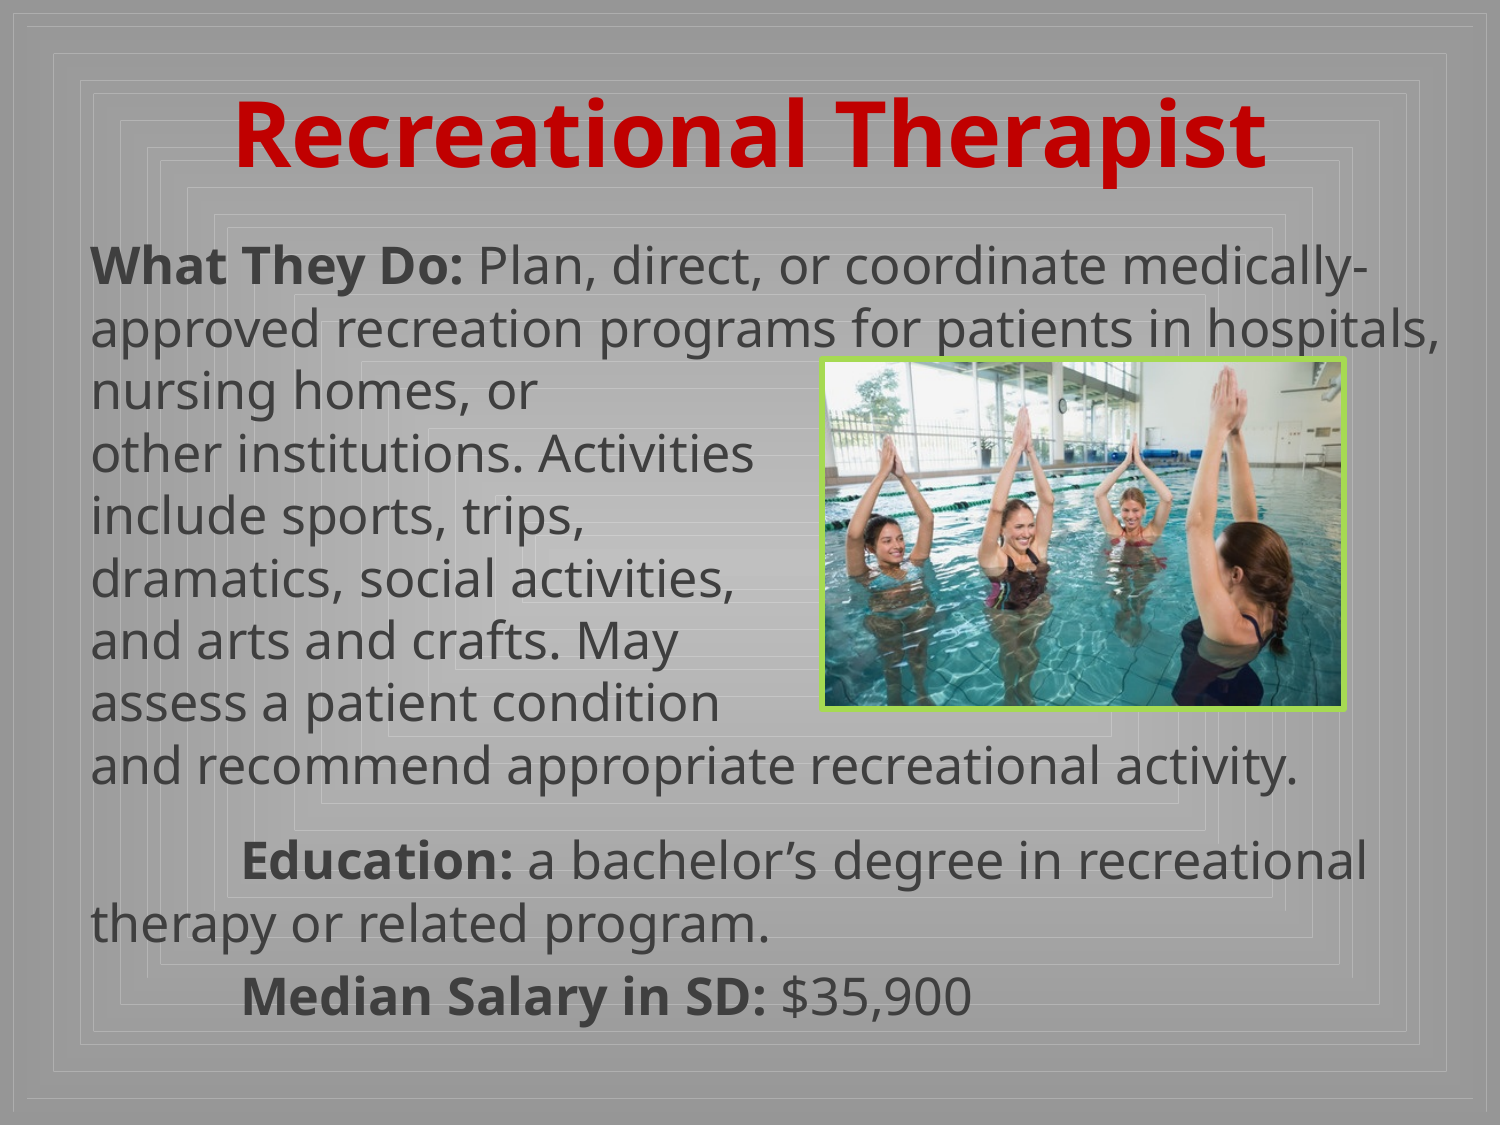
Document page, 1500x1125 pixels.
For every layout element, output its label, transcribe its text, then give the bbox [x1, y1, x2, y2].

title Recreational Therapist [75, 37, 1425, 224]
picture [824, 362, 1341, 707]
list What They Do: Plan, direct, or coordinate medically-approved recreation programs for patients in hospitals, nursing homes, or other institutions. Activities include sports, trips, dramatics, social activities, and arts and crafts. May assess a patient condition and recommend appropriate recreational activity. Education: a bachelor’s degree in recreational therapy or related program. Median Salary in SD: $35,900 [75, 224, 1463, 1075]
